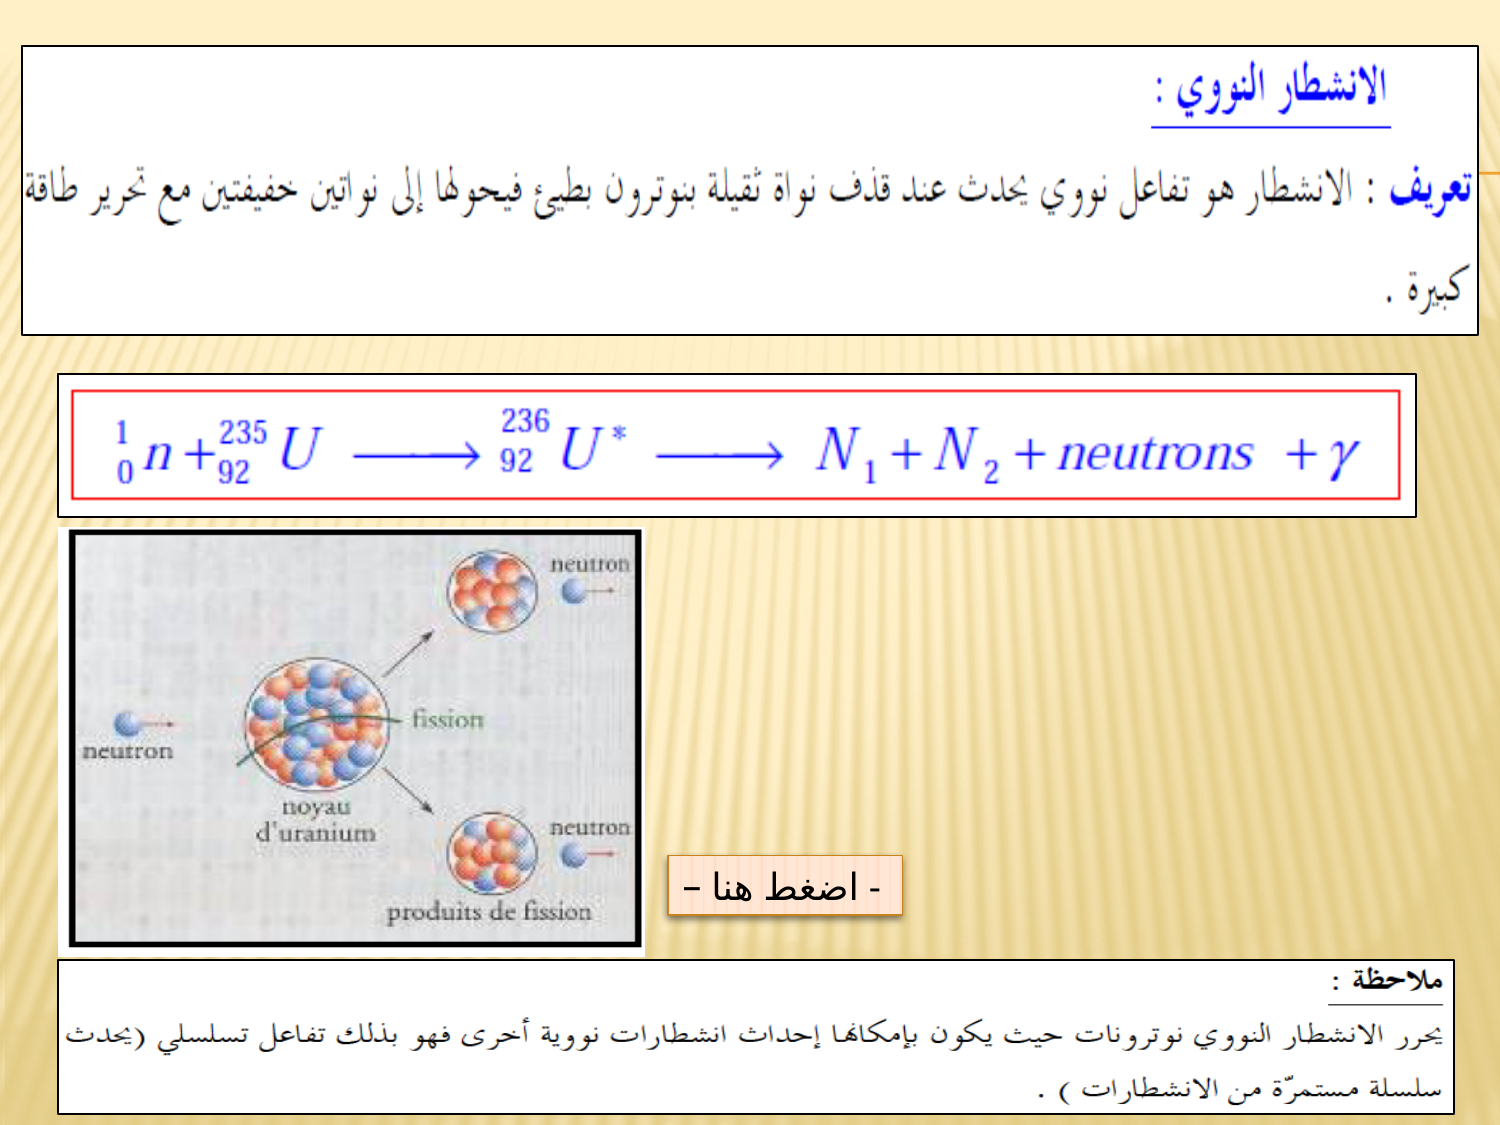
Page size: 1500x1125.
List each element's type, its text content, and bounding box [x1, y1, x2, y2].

picture [58, 960, 1454, 1114]
picture [58, 527, 645, 957]
picture [23, 46, 1477, 335]
text_box – اضغط هنا - [667, 855, 903, 916]
picture [58, 374, 1415, 517]
